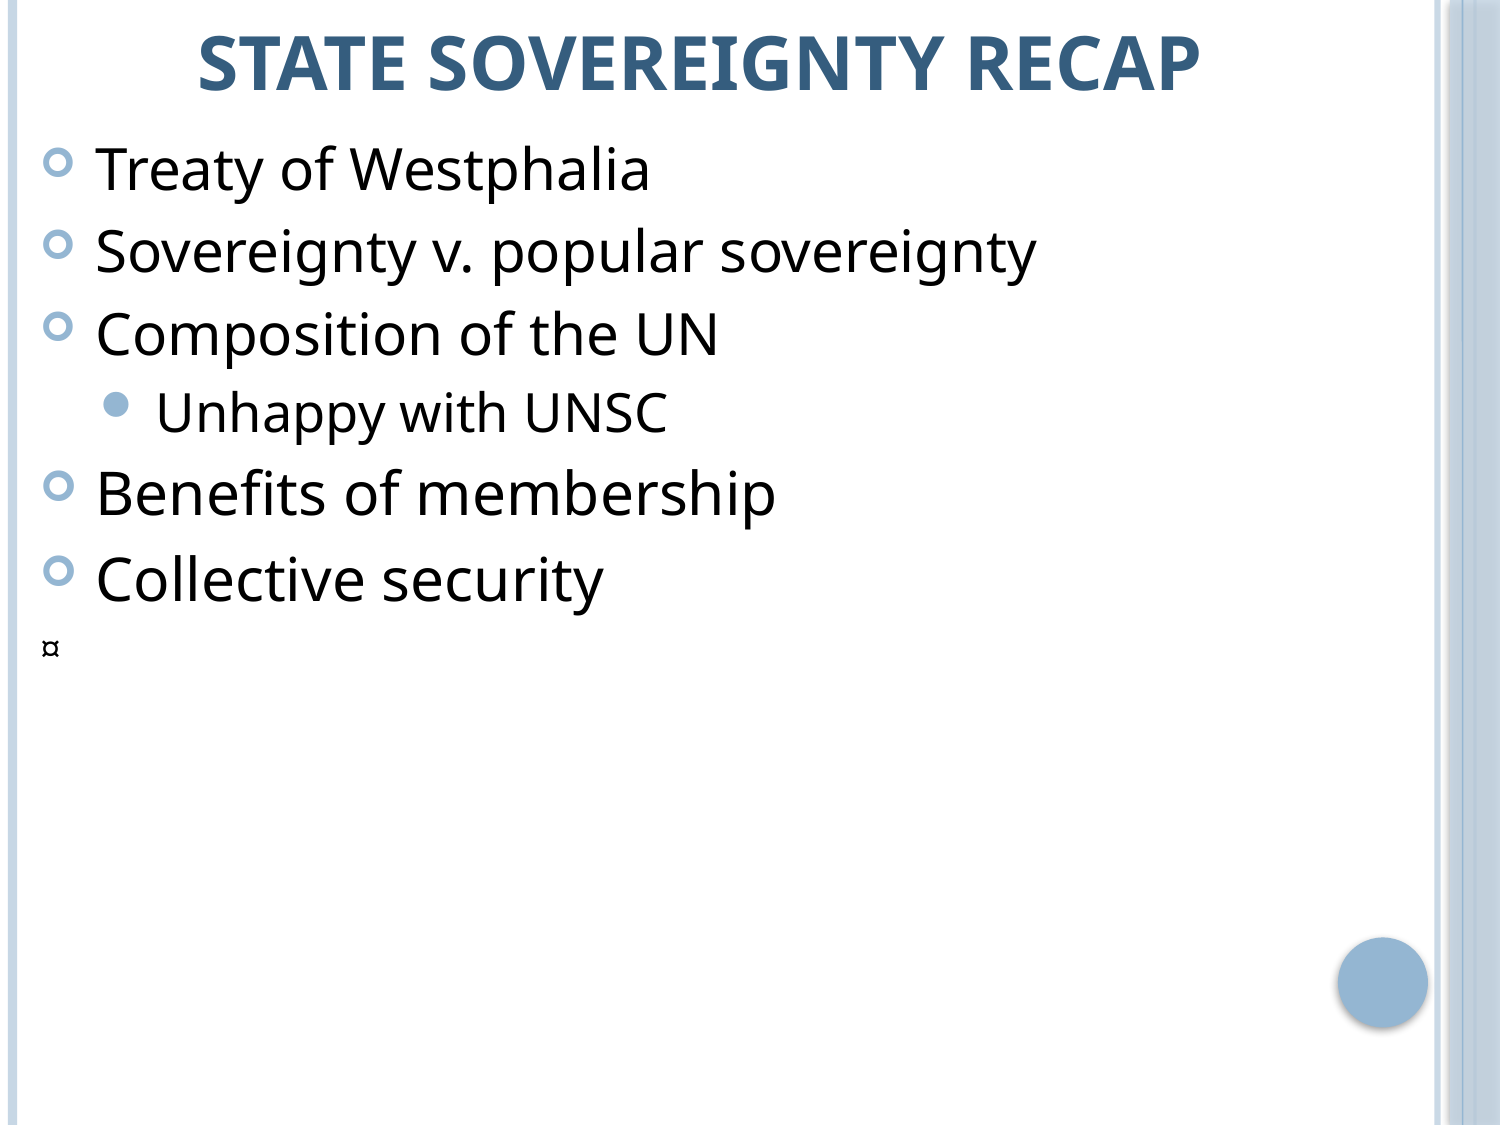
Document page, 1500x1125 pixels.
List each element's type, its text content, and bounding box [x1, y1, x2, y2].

list Treaty of Westphalia Sovereignty v. popular sovereignty Composition of the UN Unhappy with UNSC Benefits of membership Collective security ¤ [24, 125, 1250, 1100]
title State Sovereignty Recap [87, 0, 1313, 113]
